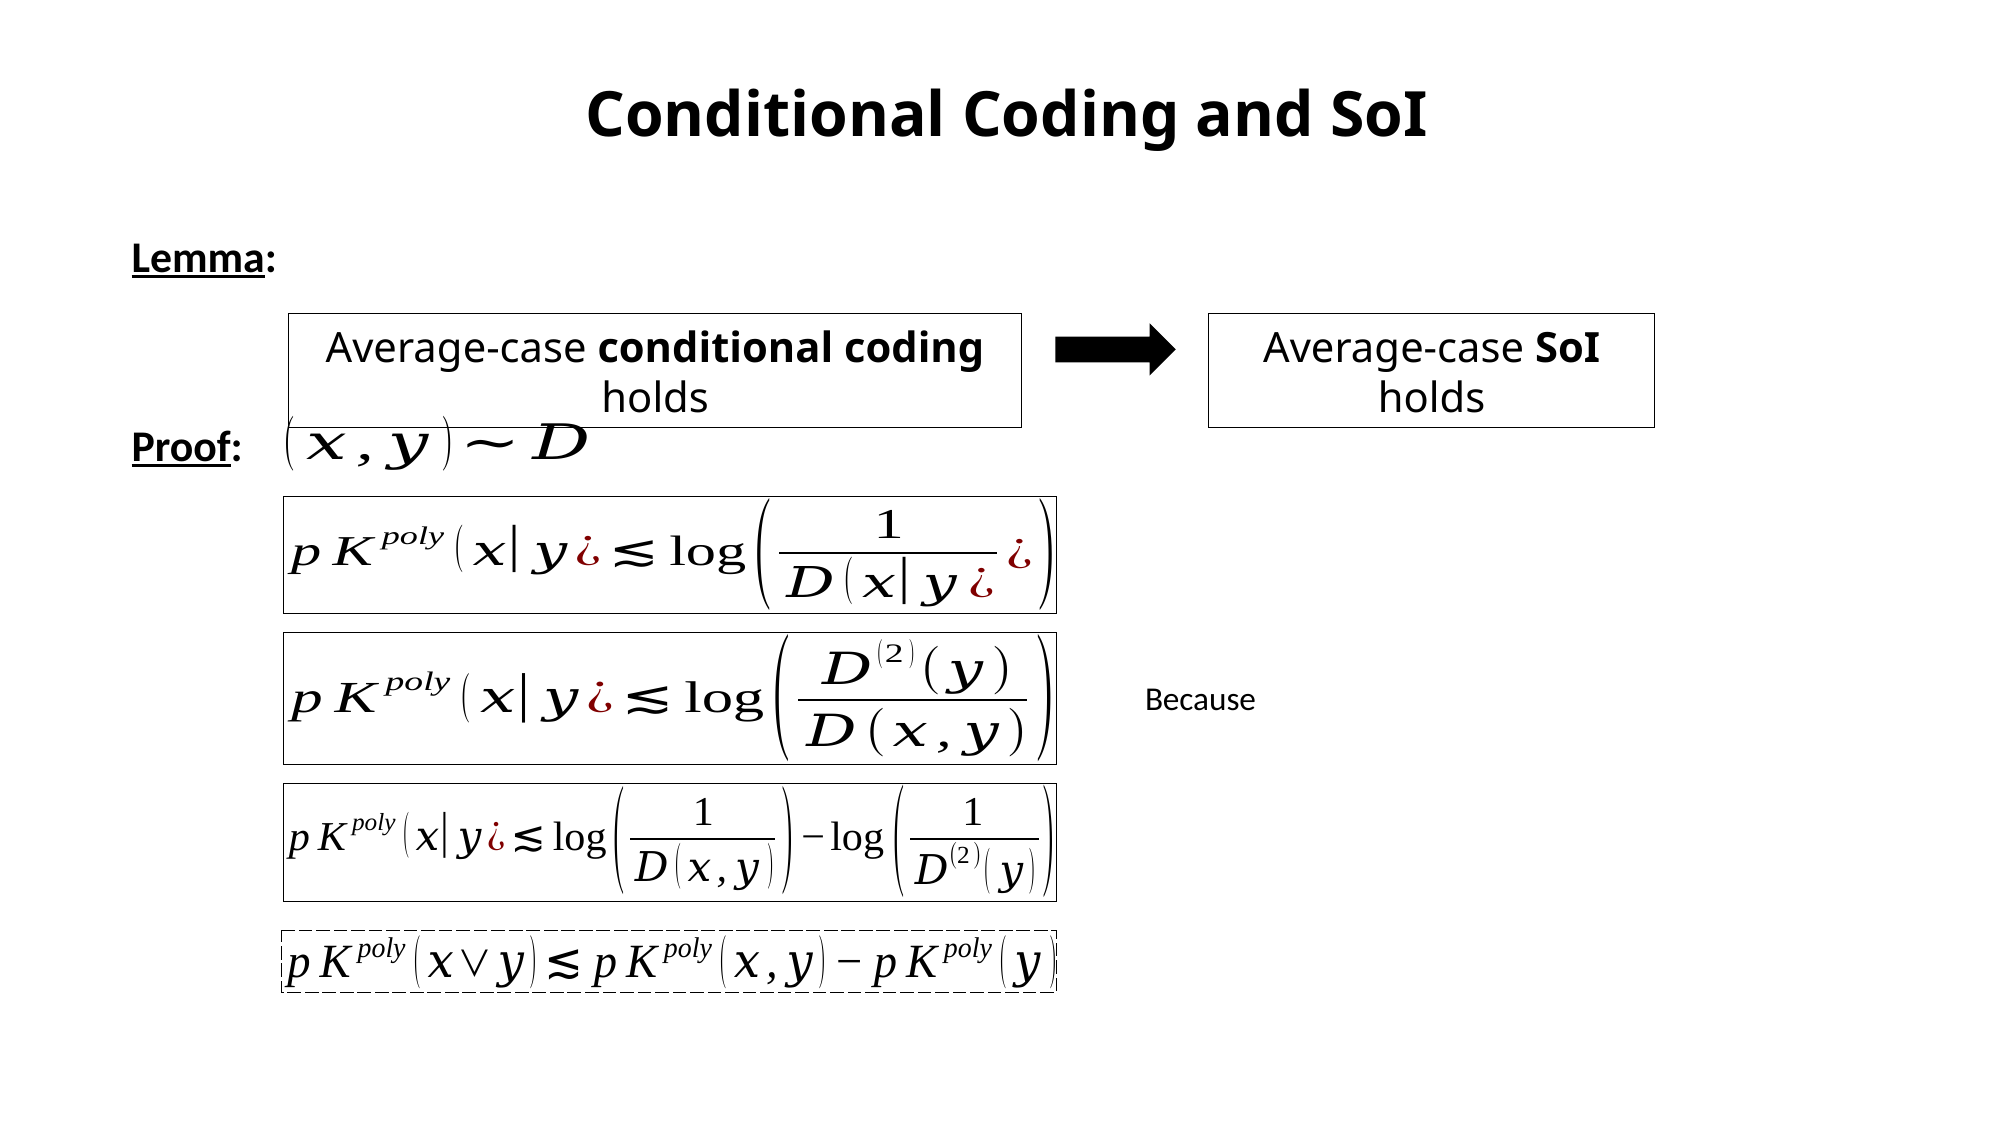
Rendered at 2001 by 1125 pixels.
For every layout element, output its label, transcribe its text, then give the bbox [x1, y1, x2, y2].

text_box Lemma: [116, 221, 1752, 341]
text_box Conditional Coding and SoI [116, 66, 1898, 157]
text_box Average-case conditional coding holds [288, 313, 1022, 410]
text_box [1055, 323, 1176, 376]
text_box Proof: [116, 410, 1752, 531]
text_box Average-case SoI holds [1208, 313, 1655, 410]
